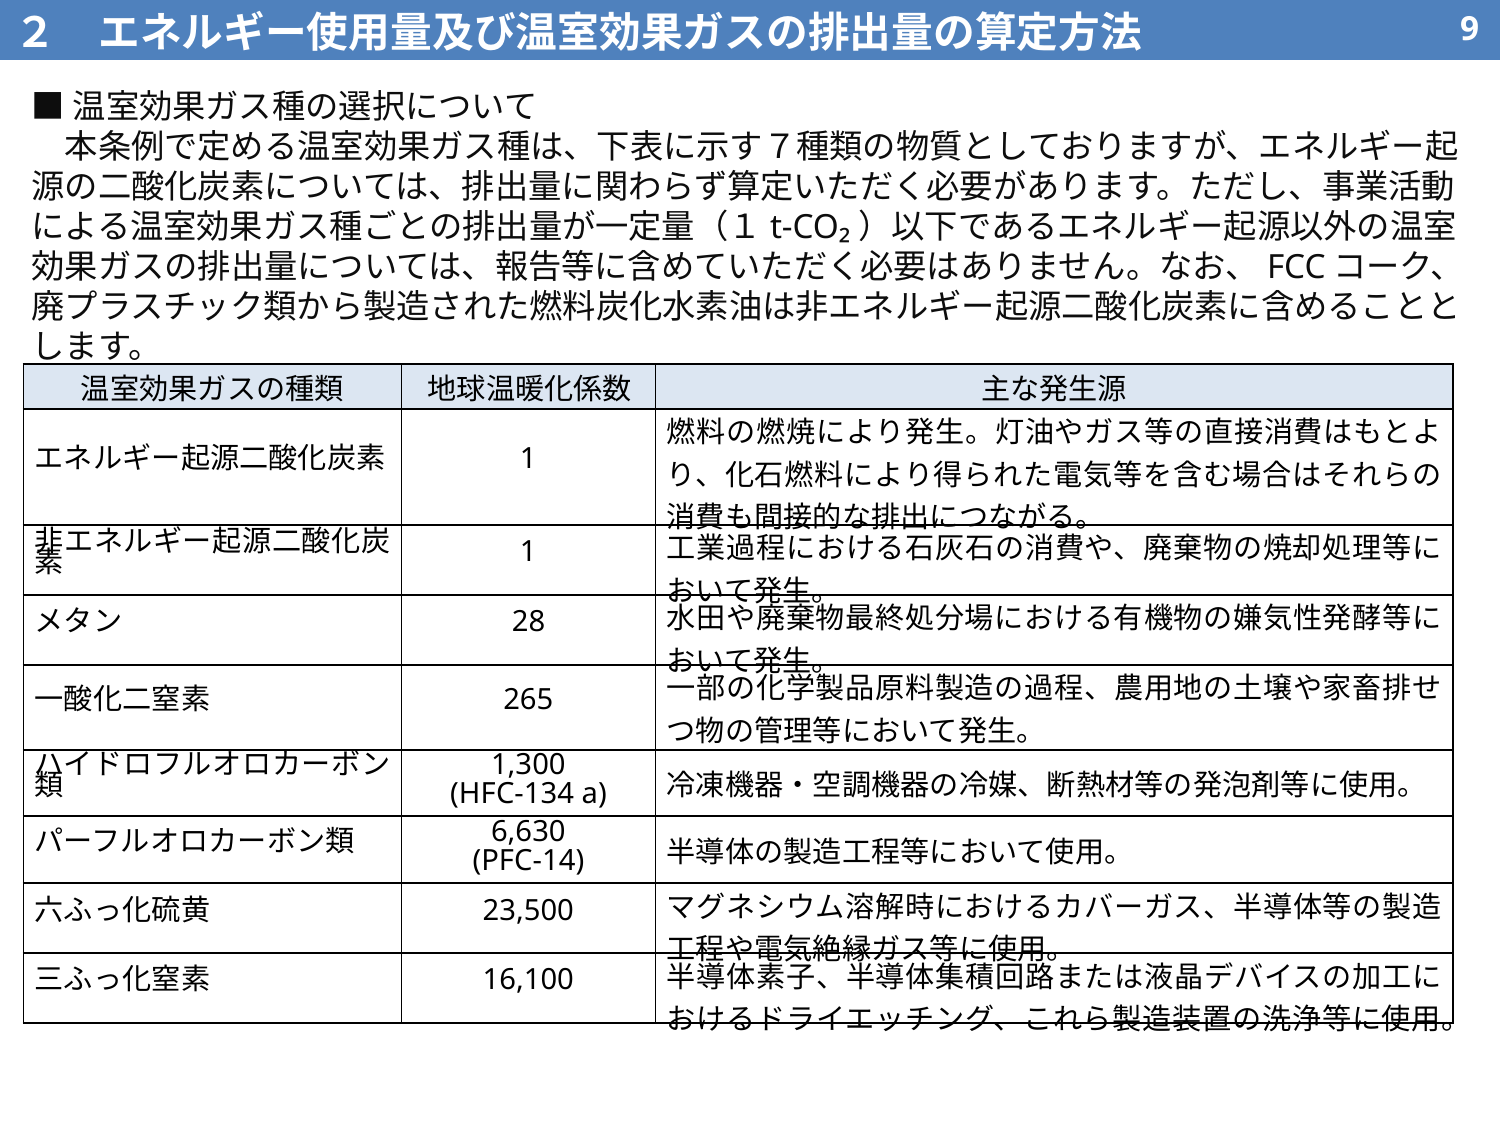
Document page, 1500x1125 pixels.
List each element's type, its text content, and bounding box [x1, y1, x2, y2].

table_cell 1 [402, 410, 655, 524]
text_box ■温室効果ガス種の選択について 本条例で定める温室効果ガス種は、下表に示す７種類の物質としておりますが、エネルギー起源の二酸化炭素については、排出量に関わらず算定いただく必要があります。ただし、事業活動による温室効果ガス種ごとの排出量が一定量（１t-CO₂）以下であるエネルギー起源以外の温室効果ガスの排出量については、報告等に含めていただく必要はありません。なお、FCCコーク、廃プラスチック類から製造された燃料炭化水素油は非エネルギー起源二酸化炭素に含めることとします。 [16, 78, 1495, 1092]
table_header 温室効果ガスの種類 [24, 365, 401, 408]
table_cell 半導体の製造工程等において使用。 [656, 817, 1452, 882]
table_cell 265 [402, 666, 655, 749]
table_cell 6,630 (PFC-14) [402, 817, 655, 882]
table_cell 燃料の燃焼により発生。灯油やガス等の直接消費はもとより、化石燃料により得られた電気等を含む場合はそれらの消費も間接的な排出につながる。 [656, 410, 1452, 524]
table_cell 水田や廃棄物最終処分場における有機物の嫌気性発酵等において発生。 [656, 596, 1452, 664]
table_cell 16,100 [402, 954, 655, 1022]
table_cell 一酸化二窒素 [24, 666, 401, 749]
table_cell 冷凍機器・空調機器の冷媒、断熱材等の発泡剤等に使用。 [656, 751, 1452, 815]
text_box ２ エネルギー使用量及び温室効果ガスの排出量の算定方法 [0, 0, 1412, 56]
table_cell 1 [402, 526, 655, 594]
table_cell 28 [402, 596, 655, 664]
table_cell 三ふっ化窒素 [24, 954, 401, 1022]
table_cell マグネシウム溶解時におけるカバーガス、半導体等の製造工程や電気絶縁ガス等に使用。 [656, 884, 1452, 952]
table_cell 一部の化学製品原料製造の過程、農用地の土壌や家畜排せつ物の管理等において発生。 [656, 666, 1452, 749]
slide_number 8 [1319, 3, 1495, 57]
table_cell 非エネルギー起源二酸化炭素 [24, 526, 401, 594]
table_cell メタン [24, 596, 401, 664]
table_header 主な発生源 [656, 365, 1452, 408]
table_cell 工業過程における石灰石の消費や、廃棄物の焼却処理等において発生。 [656, 526, 1452, 594]
table_cell パーフルオロカーボン類 [24, 817, 401, 882]
table_cell 1,300 (HFC-134 a) [402, 751, 655, 815]
table_cell エネルギー起源二酸化炭素 [24, 410, 401, 524]
table_cell ハイドロフルオロカーボン類 [24, 751, 401, 815]
table_header 地球温暖化係数 [402, 365, 655, 408]
table_cell 六ふっ化硫黄 [24, 884, 401, 952]
table_cell 半導体素子、半導体集積回路または液晶デバイスの加工におけるドライエッチング、これら製造装置の洗浄等に使用。 [656, 954, 1452, 1022]
table_cell 23,500 [402, 884, 655, 952]
